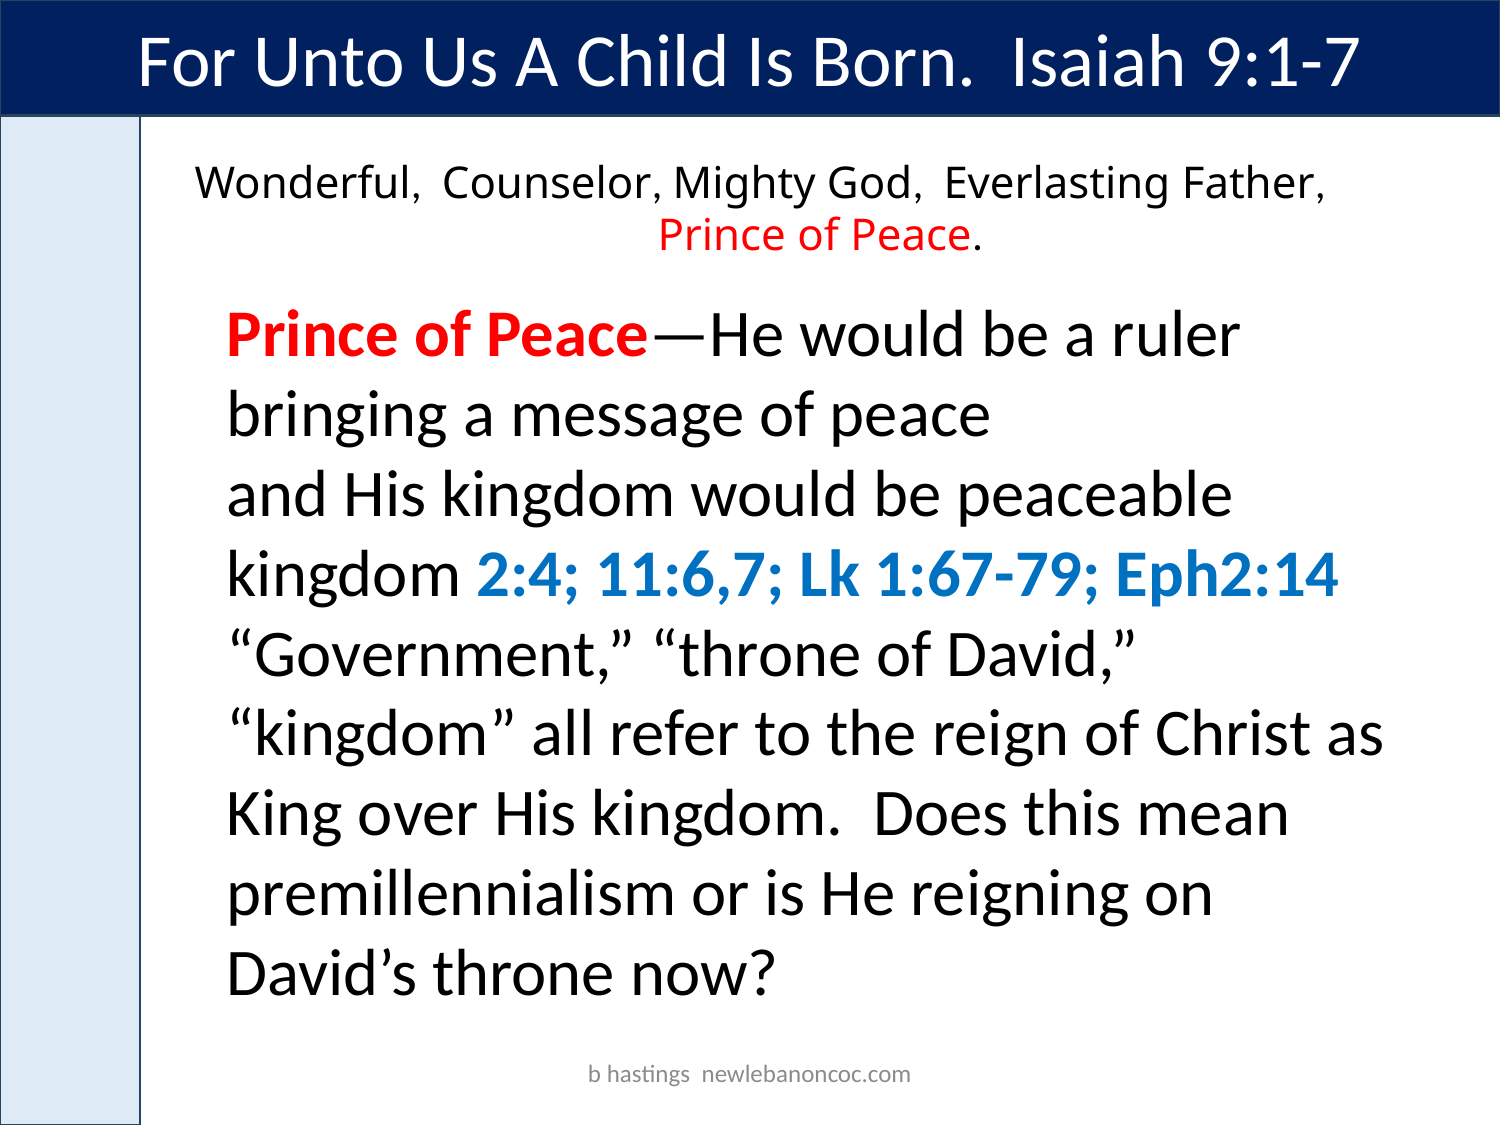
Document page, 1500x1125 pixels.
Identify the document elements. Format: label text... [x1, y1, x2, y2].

text_box [0, 109, 1500, 117]
text_box [0, 0, 1500, 4]
text_box Prince of Peace—He would be a ruler bringing a message of peace and His kingdom would be peaceable kingdom 2:4; 11:6,7; Lk 1:67-79; Eph2:14 “Government,” “throne of David,” “kingdom” all refer to the reign of Christ as King over His kingdom. Does this mean premillennialism or is He reigning on David’s throne now? [211, 282, 1412, 1017]
text_box Wonderful, Counselor, Mighty God, Everlasting Father, Prince of Peace. [140, 147, 1500, 267]
text_box [0, 117, 141, 1125]
footer b hastings newlebanoncoc.com [496, 1042, 1004, 1103]
text_box For Unto Us A Child Is Born. Isaiah 9:1-7 [0, 4, 1500, 109]
